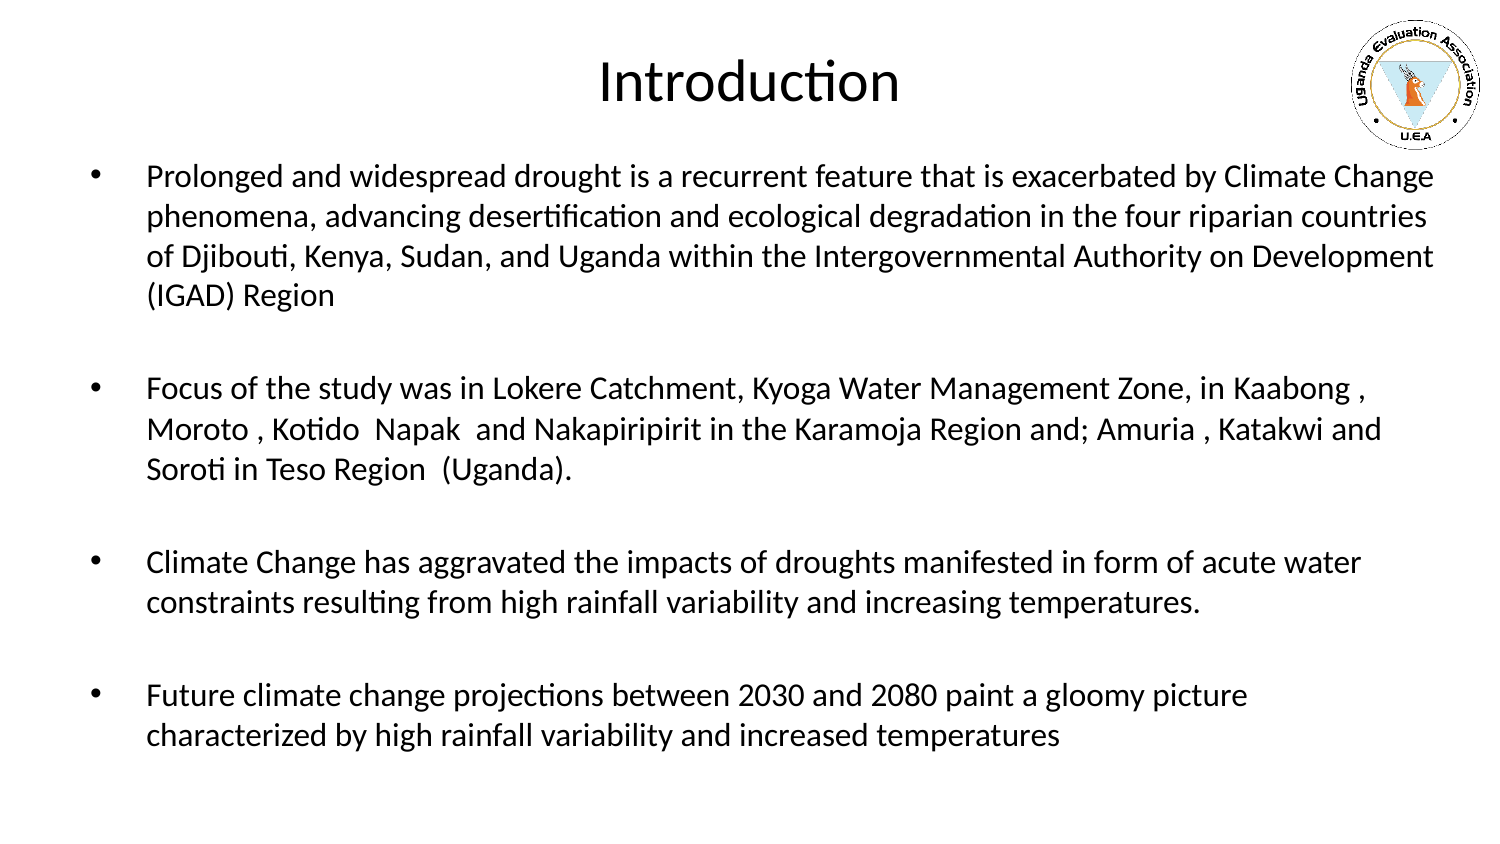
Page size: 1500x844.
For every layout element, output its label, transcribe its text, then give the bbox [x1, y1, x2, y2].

list Prolonged and widespread drought is a recurrent feature that is exacerbated by Climate Change phenomena, advancing desertification and ecological degradation in the four riparian countries of Djibouti, Kenya, Sudan, and Uganda within the Intergovernmental Authority on Development (IGAD) Region Focus of the study was in Lokere Catchment, Kyoga Water Management Zone, in Kaabong , Moroto , Kotido Napak and Nakapiripirit in the Karamoja Region and; Amuria , Katakwi and Soroti in Teso Region (Uganda). Climate Change has aggravated the impacts of droughts manifested in form of acute water constraints resulting from high rainfall variability and increasing temperatures. Future climate change projections between 2030 and 2080 paint a gloomy picture characterized by high rainfall variability and increased temperatures [75, 146, 1452, 798]
title Introduction [75, 33, 1320, 122]
picture [1325, 0, 1500, 174]
